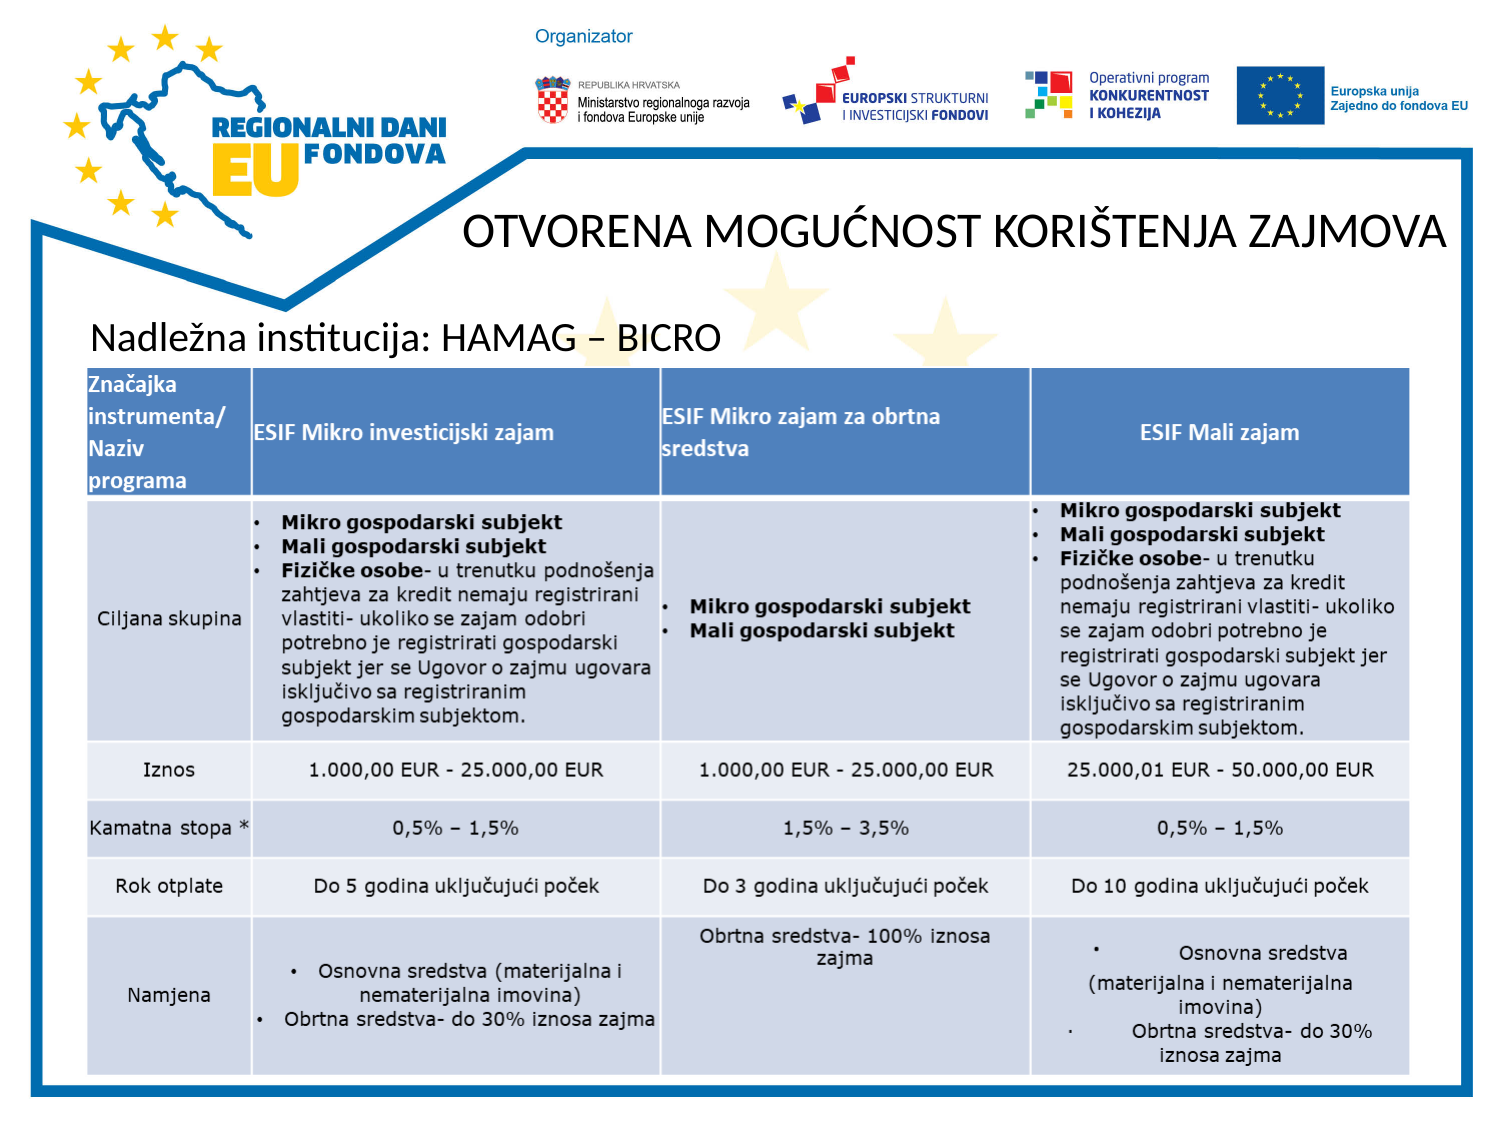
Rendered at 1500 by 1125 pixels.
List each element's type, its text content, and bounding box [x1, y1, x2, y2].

title OTVORENA MOGUĆNOST KORIŠTENJA ZAJMOVA [421, 133, 1500, 322]
list Nadležna institucija: HAMAG – BICRO [75, 302, 1425, 374]
picture [0, 0, 1500, 1125]
